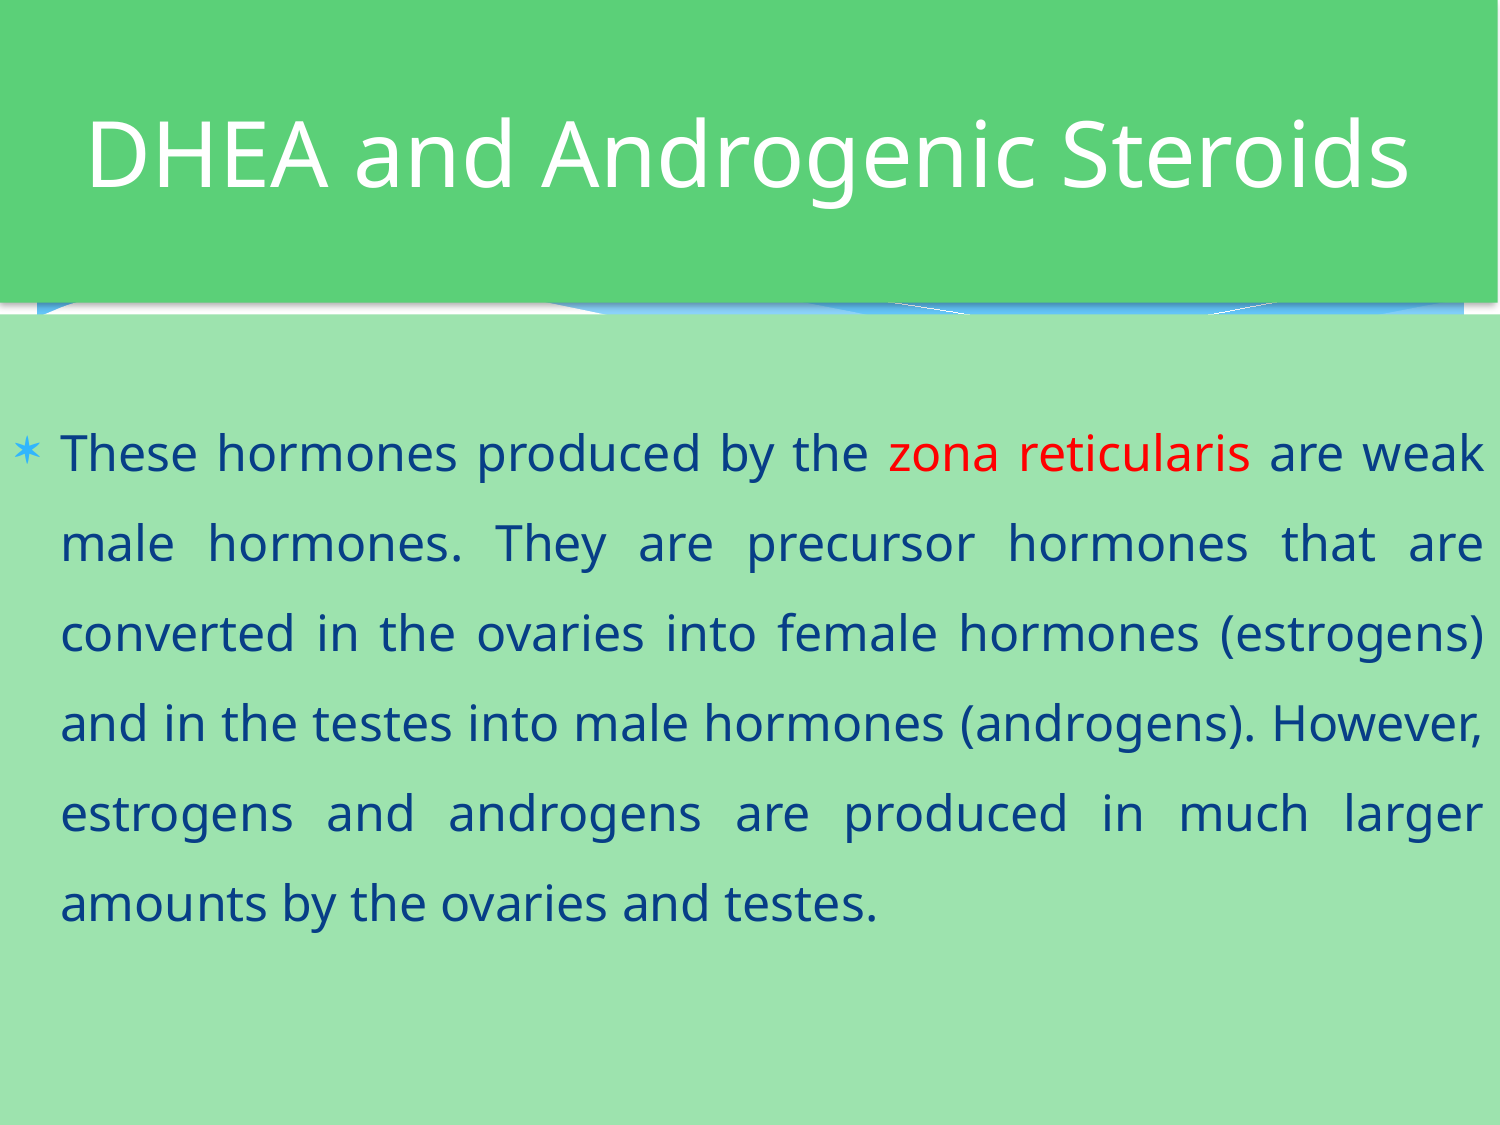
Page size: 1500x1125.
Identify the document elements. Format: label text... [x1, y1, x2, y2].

title DHEA and Androgenic Steroids [0, 0, 1498, 303]
list These hormones produced by the zona reticularis are weak male hormones. They are precursor hormones that are converted in the ovaries into female hormones (estrogens) and in the testes into male hormones (androgens). However, estrogens and androgens are produced in much larger amounts by the ovaries and testes. [0, 314, 1500, 1125]
